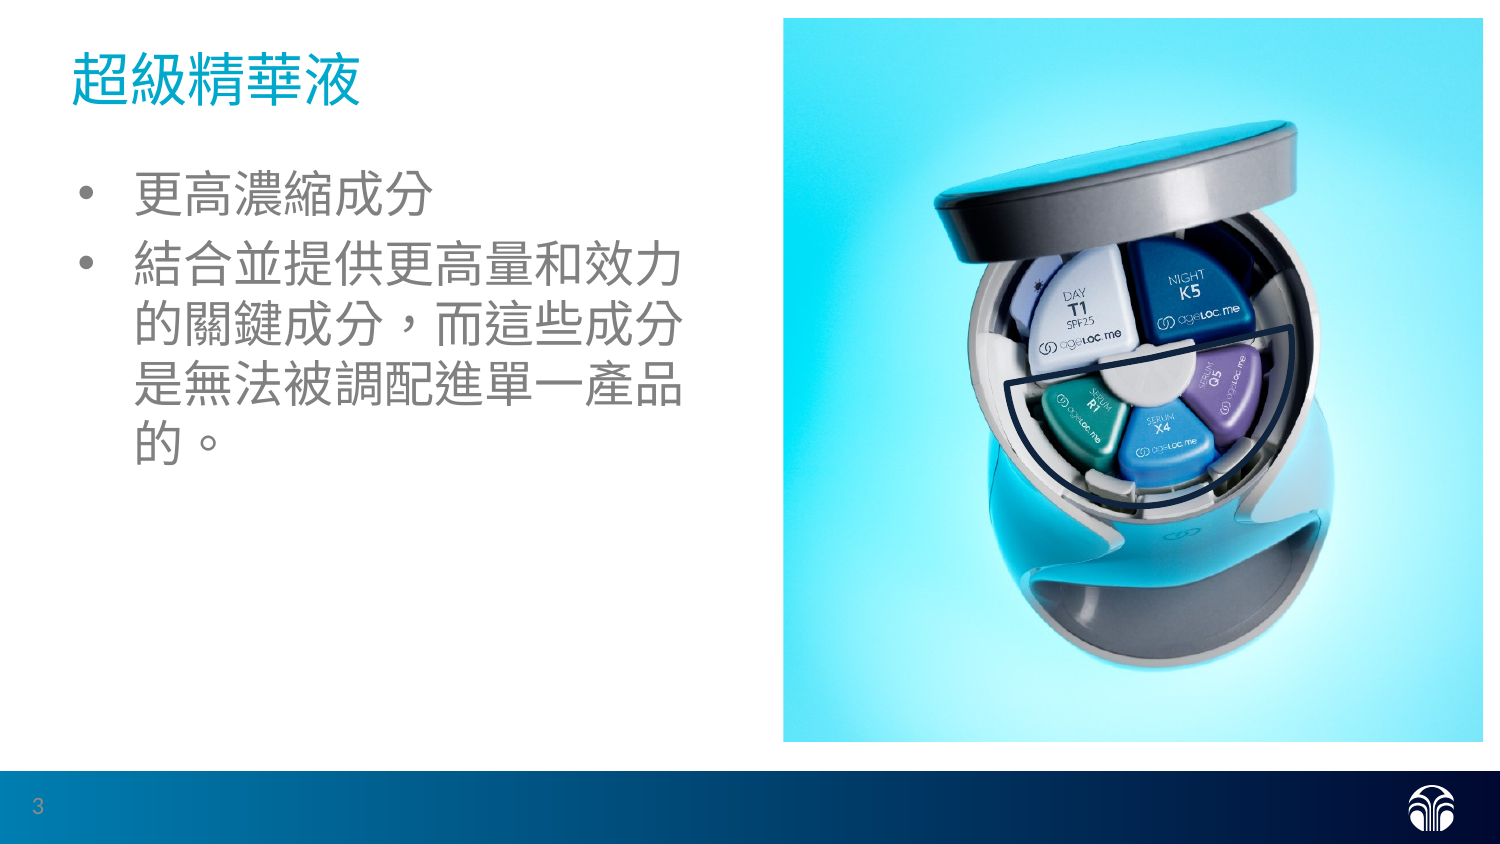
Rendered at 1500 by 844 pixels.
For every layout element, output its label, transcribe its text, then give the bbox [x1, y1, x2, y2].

slide_number 3 [16, 782, 367, 828]
text_box 超級精華液 [56, 35, 777, 176]
text_box 更高濃縮成分 結合並提供更高量和效力的關鍵成分，而這些成分是無法被調配進單一產品的。 [56, 176, 709, 695]
text_box [0, 771, 1500, 844]
picture [1408, 784, 1454, 831]
picture [783, 18, 1484, 742]
